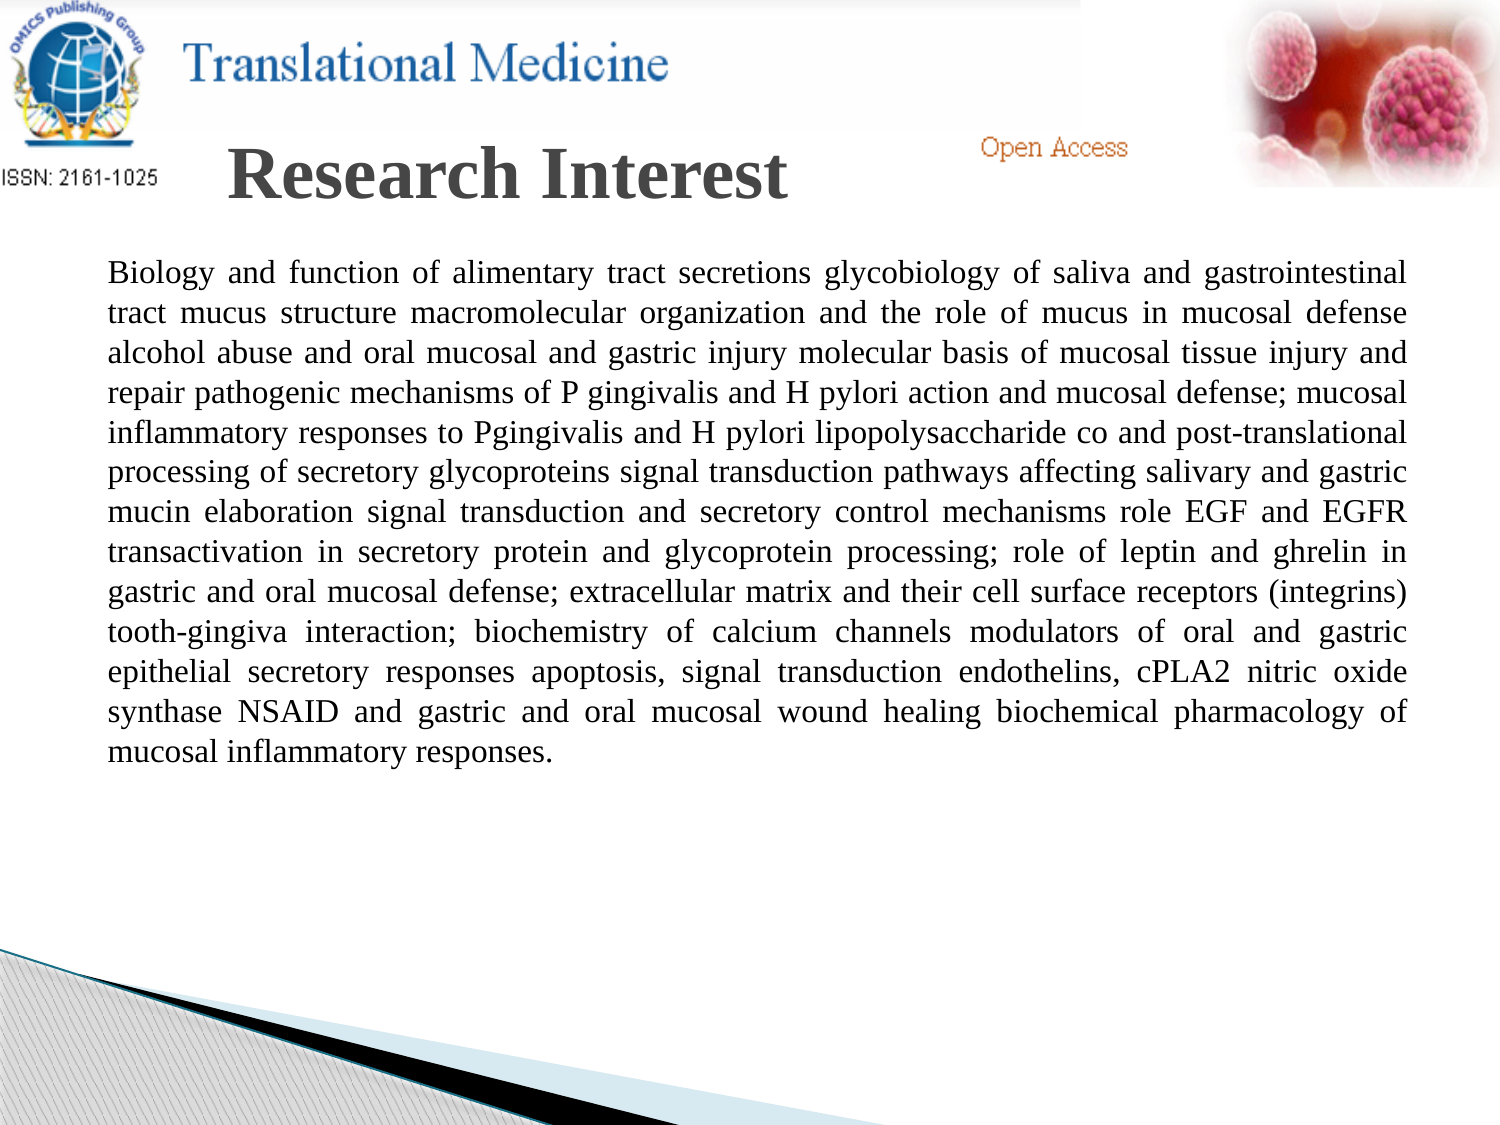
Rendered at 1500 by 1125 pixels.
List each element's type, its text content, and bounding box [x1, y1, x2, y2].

list Biology and function of alimentary tract secretions glycobiology of saliva and gastrointestinal tract mucus structure macromolecular organization and the role of mucus in mucosal defense alcohol abuse and oral mucosal and gastric injury molecular basis of mucosal tissue injury and repair pathogenic mechanisms of P gingivalis and H pylori action and mucosal defense; mucosal inflammatory responses to Pgingivalis and H pylori lipopolysaccharide co and post-translational processing of secretory glycoproteins signal transduction pathways affecting salivary and gastric mucin elaboration signal transduction and secretory control mechanisms role EGF and EGFR transactivation in secretory protein and glycoprotein processing; role of leptin and ghrelin in gastric and oral mucosal defense; extracellular matrix and their cell surface receptors (integrins) tooth-gingiva interaction; biochemistry of calcium channels modulators of oral and gastric epithelial secretory responses apoptosis, signal transduction endothelins, cPLA2 nitric oxide synthase NSAID and gastric and oral mucosal wound healing biochemical pharmacology of mucosal inflammatory responses. [75, 243, 1425, 986]
title Research Interest [212, 210, 1500, 288]
picture [0, 0, 1500, 201]
